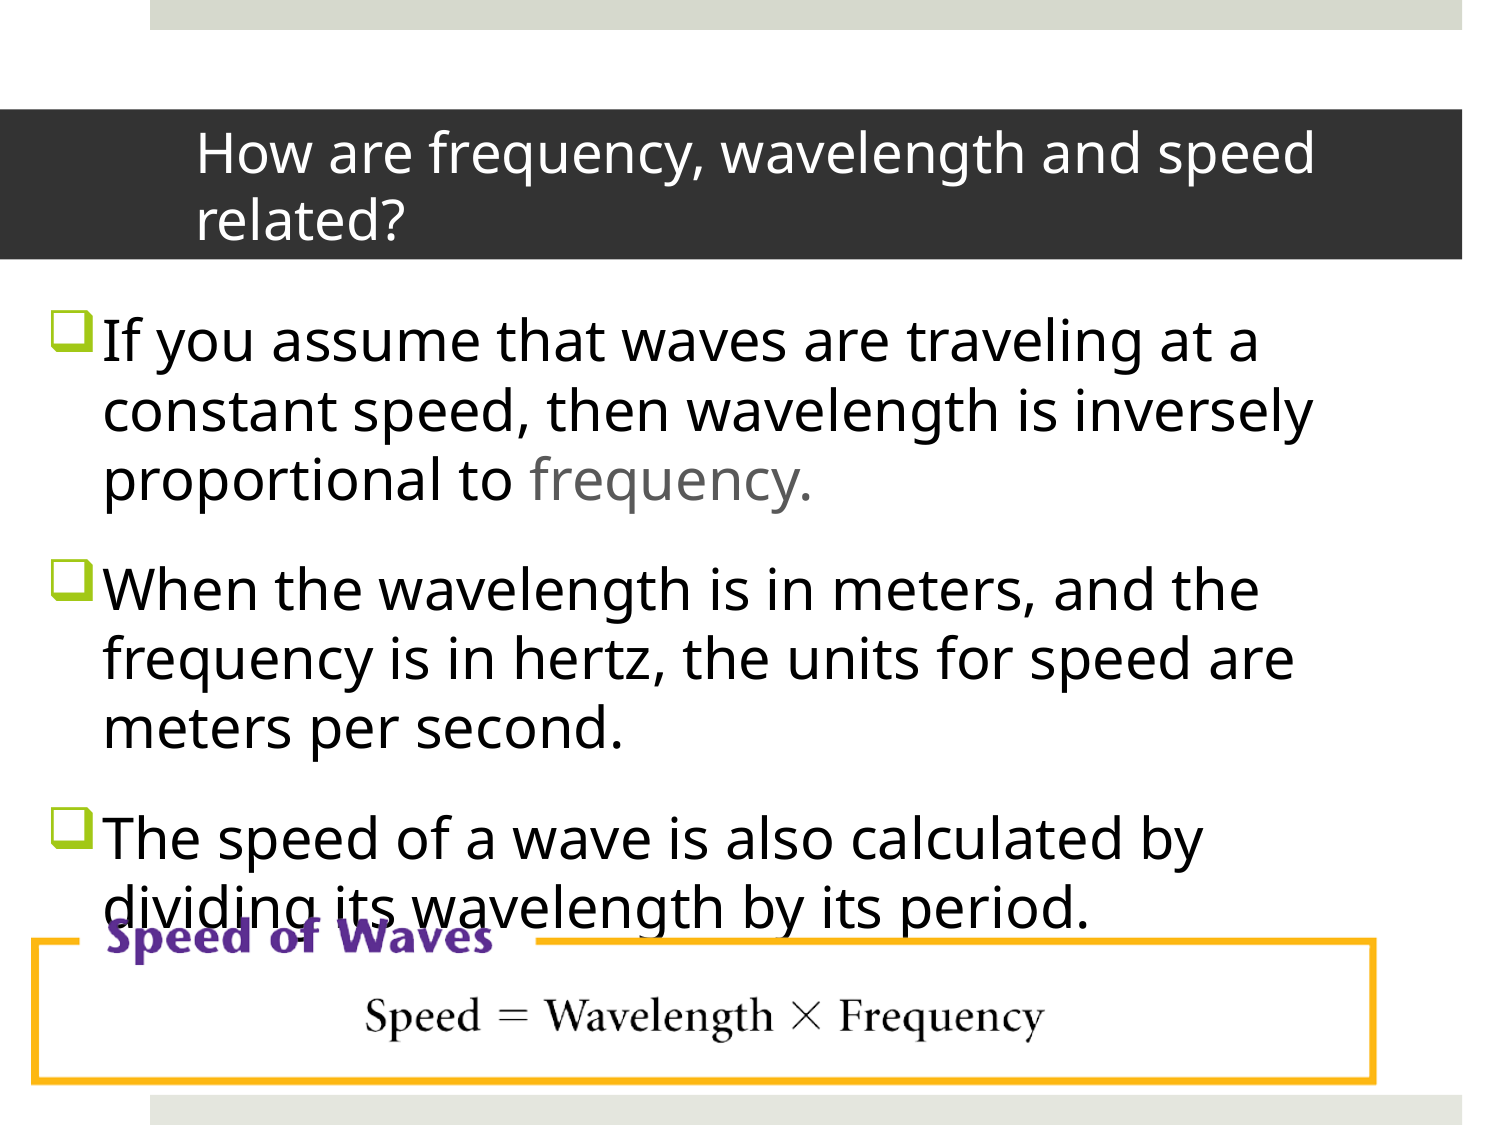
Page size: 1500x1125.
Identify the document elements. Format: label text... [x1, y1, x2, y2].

picture [31, 909, 1382, 1086]
list If you assume that waves are traveling at a constant speed, then wavelength is inversely proportional to frequency. When the wavelength is in meters, and the frequency is in hertz, the units for speed are meters per second. The speed of a wave is also calculated by dividing its wavelength by its period. [31, 296, 1432, 954]
title How are frequency, wavelength and speed related? [0, 109, 1463, 260]
